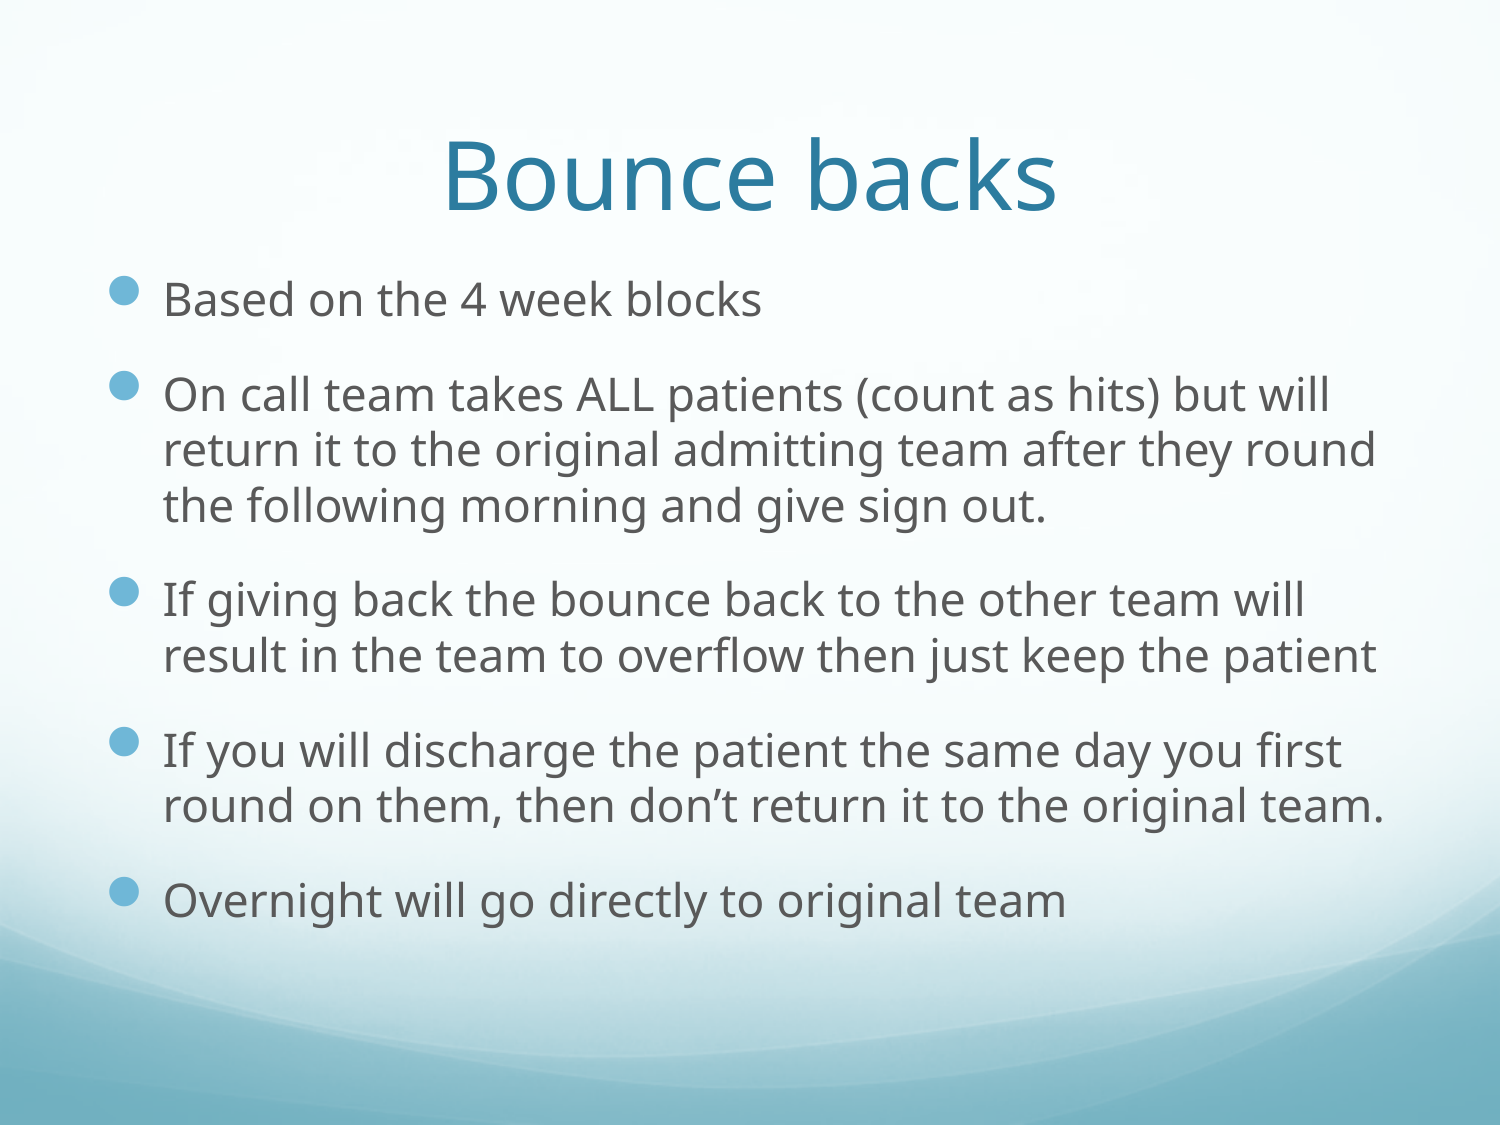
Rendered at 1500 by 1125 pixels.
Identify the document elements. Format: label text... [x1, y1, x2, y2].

list Based on the 4 week blocks On call team takes ALL patients (count as hits) but will return it to the original admitting team after they round the following morning and give sign out. If giving back the bounce back to the other team will result in the team to overflow then just keep the patient If you will discharge the patient the same day you first round on them, then don’t return it to the original team. Overnight will go directly to original team [90, 262, 1410, 975]
title Bounce backs [90, 17, 1410, 237]
